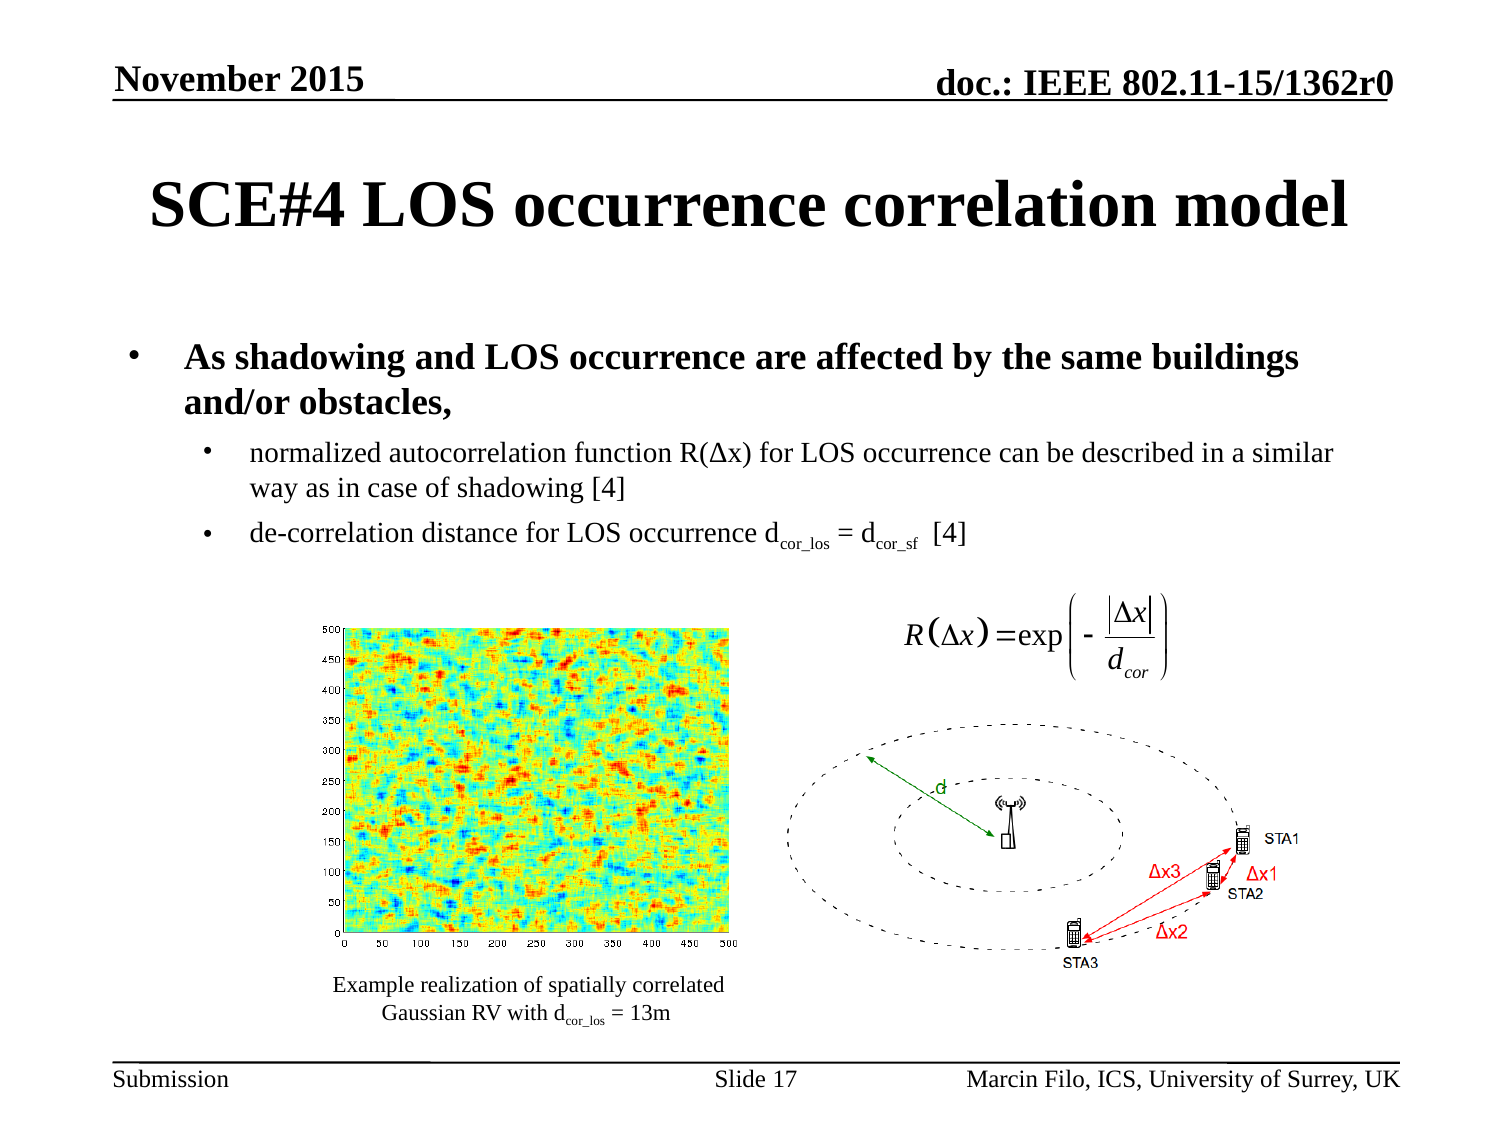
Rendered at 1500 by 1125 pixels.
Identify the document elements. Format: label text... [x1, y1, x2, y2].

list As shadowing and LOS occurrence are affected by the same buildings and/or obstacles, normalized autocorrelation function R(Δx) for LOS occurrence can be described in a similar way as in case of shadowing [4] de-correlation distance for LOS occurrence dcor_los = dcor_sf [4] [112, 324, 1388, 1001]
title SCE#4 LOS occurrence correlation model [112, 112, 1388, 288]
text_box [898, 587, 1176, 688]
slide_number Slide 17 [712, 1061, 800, 1123]
picture [278, 599, 776, 973]
footer Marcin Filo, ICS, University of Surrey, UK [902, 1061, 1402, 1093]
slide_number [114, 54, 493, 100]
picture [787, 724, 1308, 976]
text_box Example realization of spatially correlated Gaussian RV with dcor_los = 13m [316, 981, 742, 1036]
